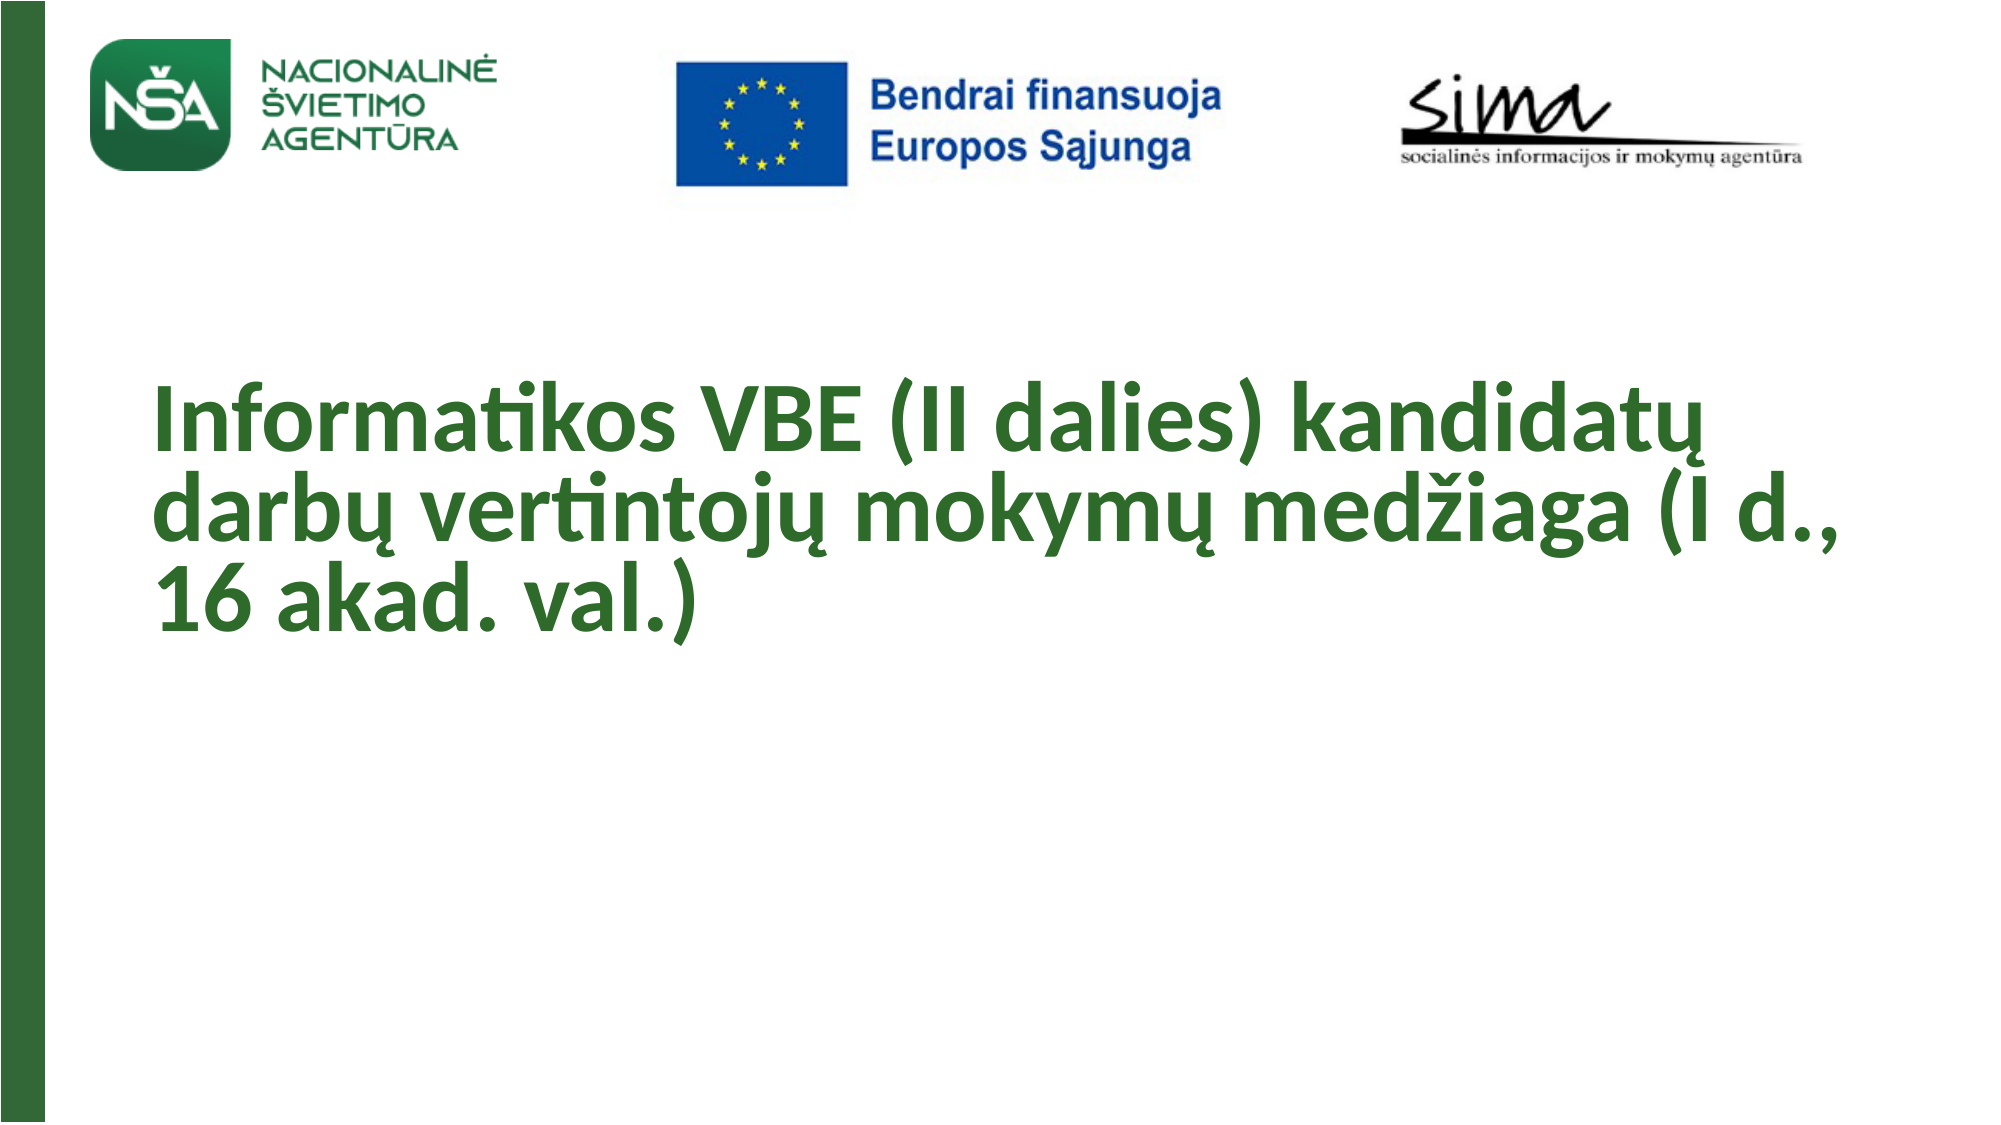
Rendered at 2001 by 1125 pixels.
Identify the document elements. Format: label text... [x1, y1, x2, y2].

title Informatikos VBE (II dalies) kandidatų darbų vertintojų mokymų medžiaga (I d., 16 akad. val.) [136, 280, 1862, 749]
picture [90, 39, 497, 171]
picture [635, 23, 1248, 213]
picture [1348, 39, 1862, 194]
